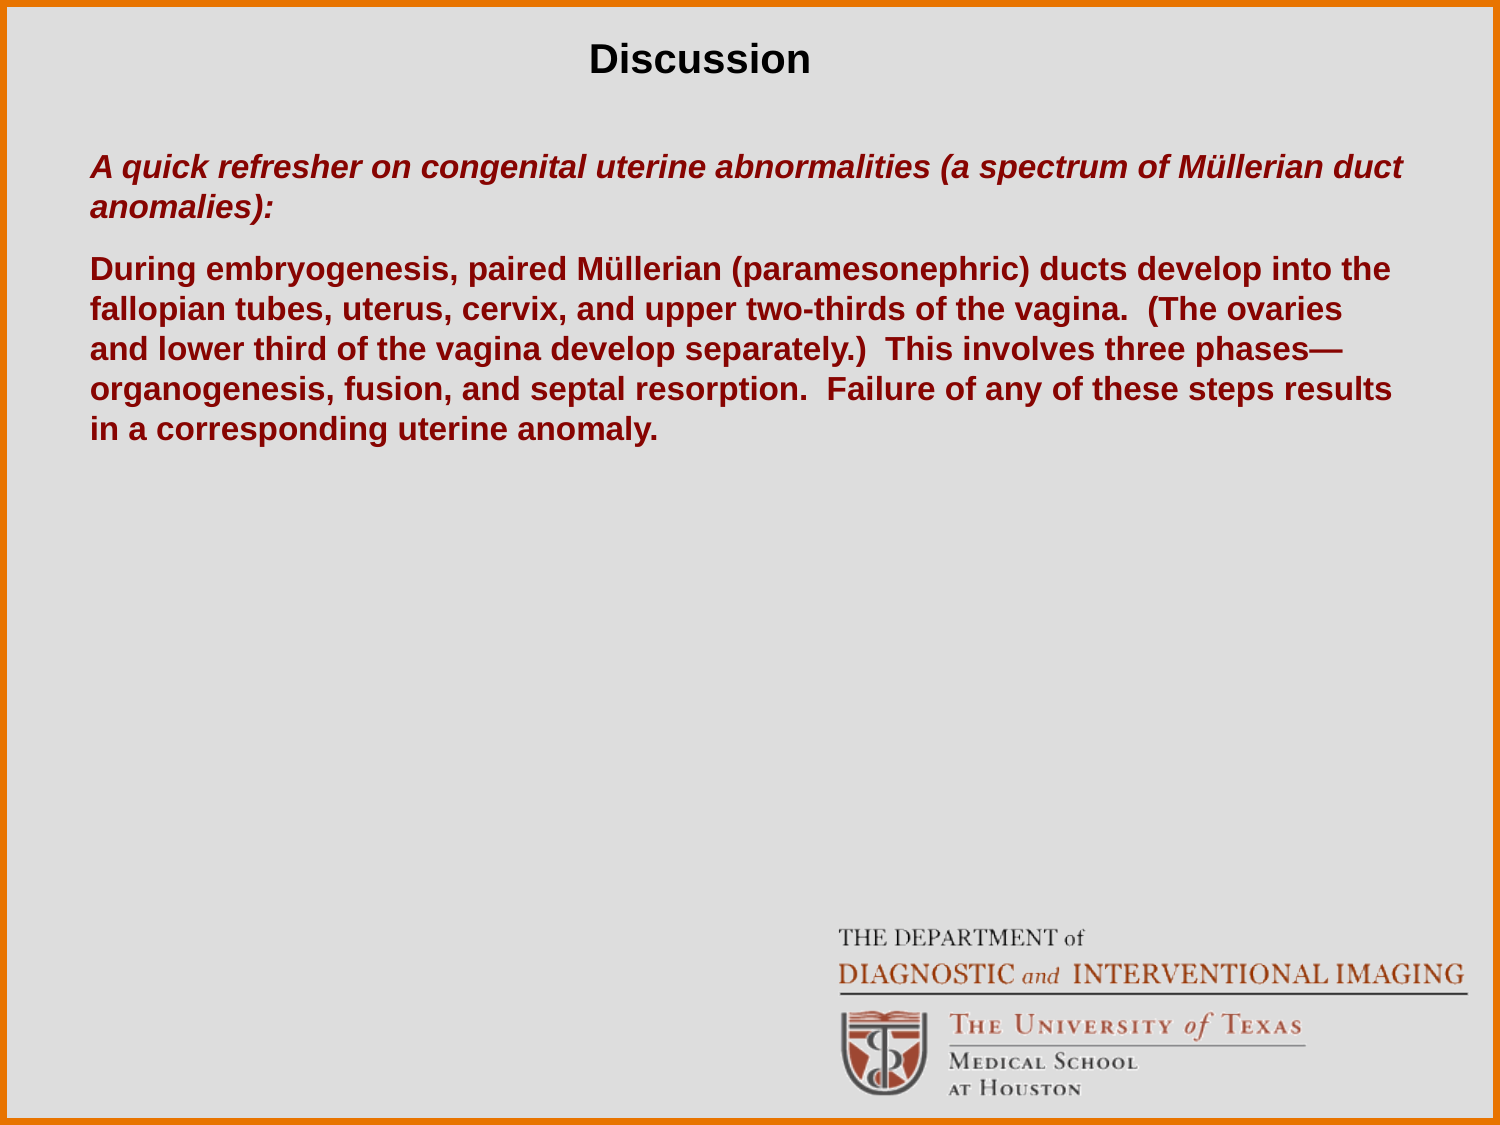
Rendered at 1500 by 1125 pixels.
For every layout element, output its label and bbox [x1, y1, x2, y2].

text_box [0, 0, 1500, 1125]
picture [824, 924, 1482, 1107]
